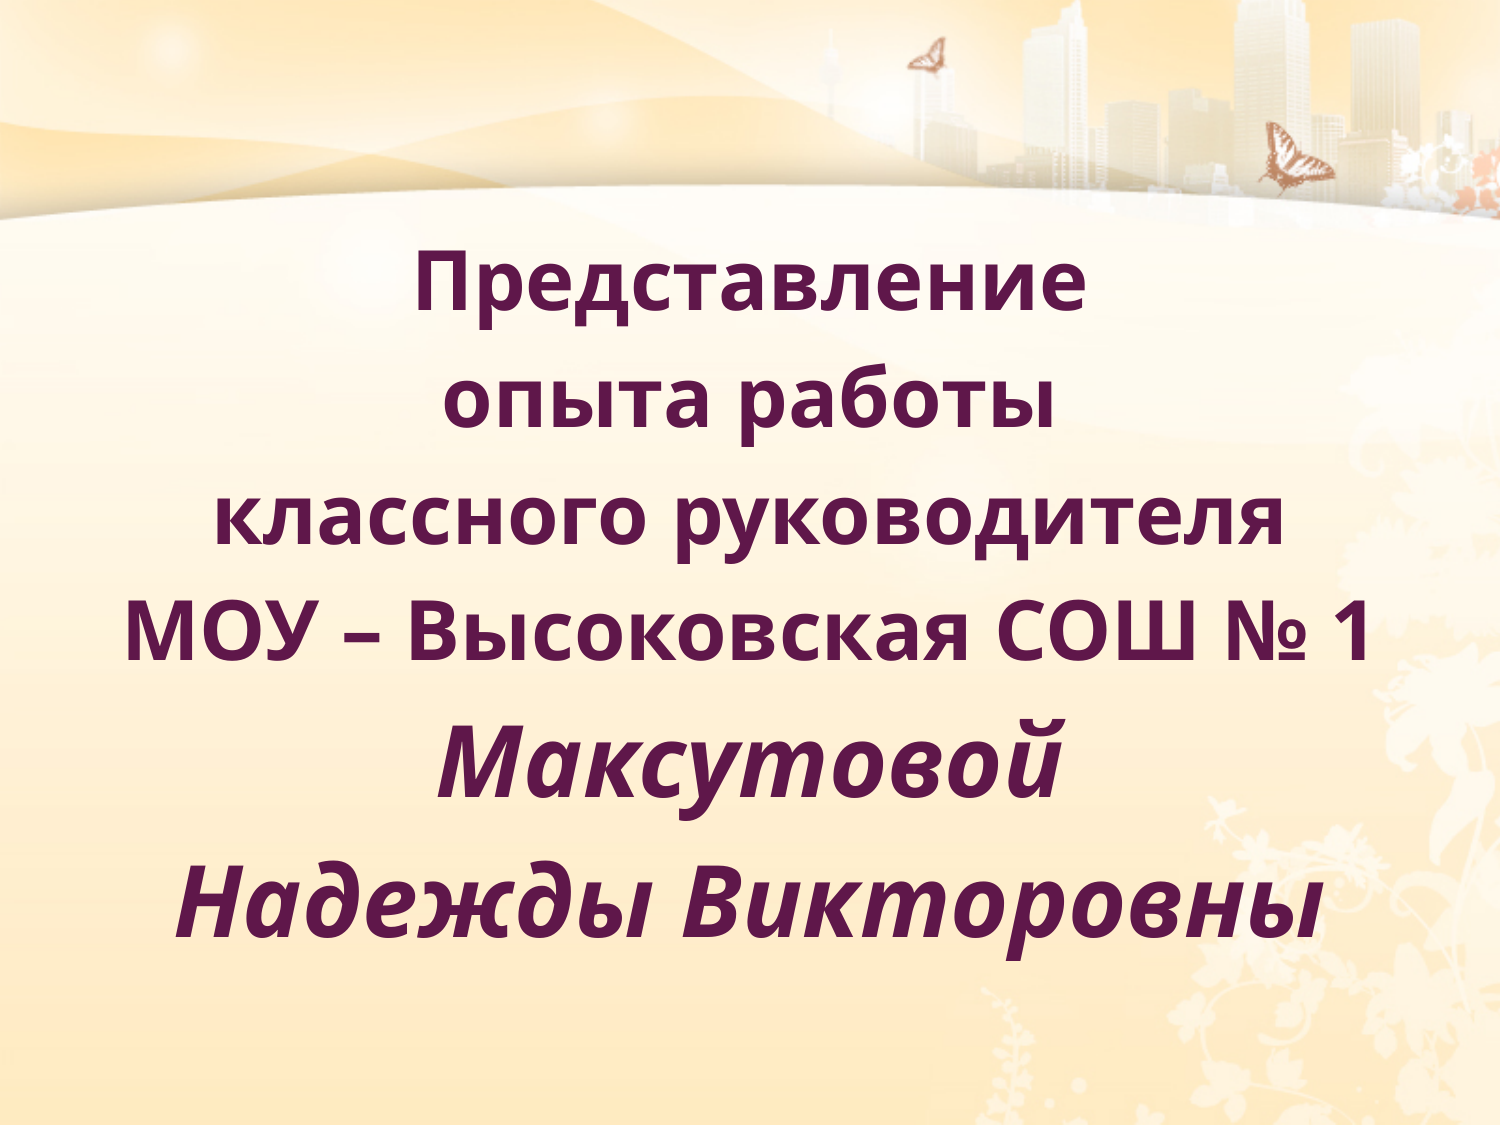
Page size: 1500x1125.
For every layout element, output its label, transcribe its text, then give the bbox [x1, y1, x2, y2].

picture [0, 0, 1500, 1125]
list Представление опыта работы классного руководителя МОУ – Высоковская СОШ № 1 Максутовой Надежды Викторовны [74, 219, 1426, 1036]
